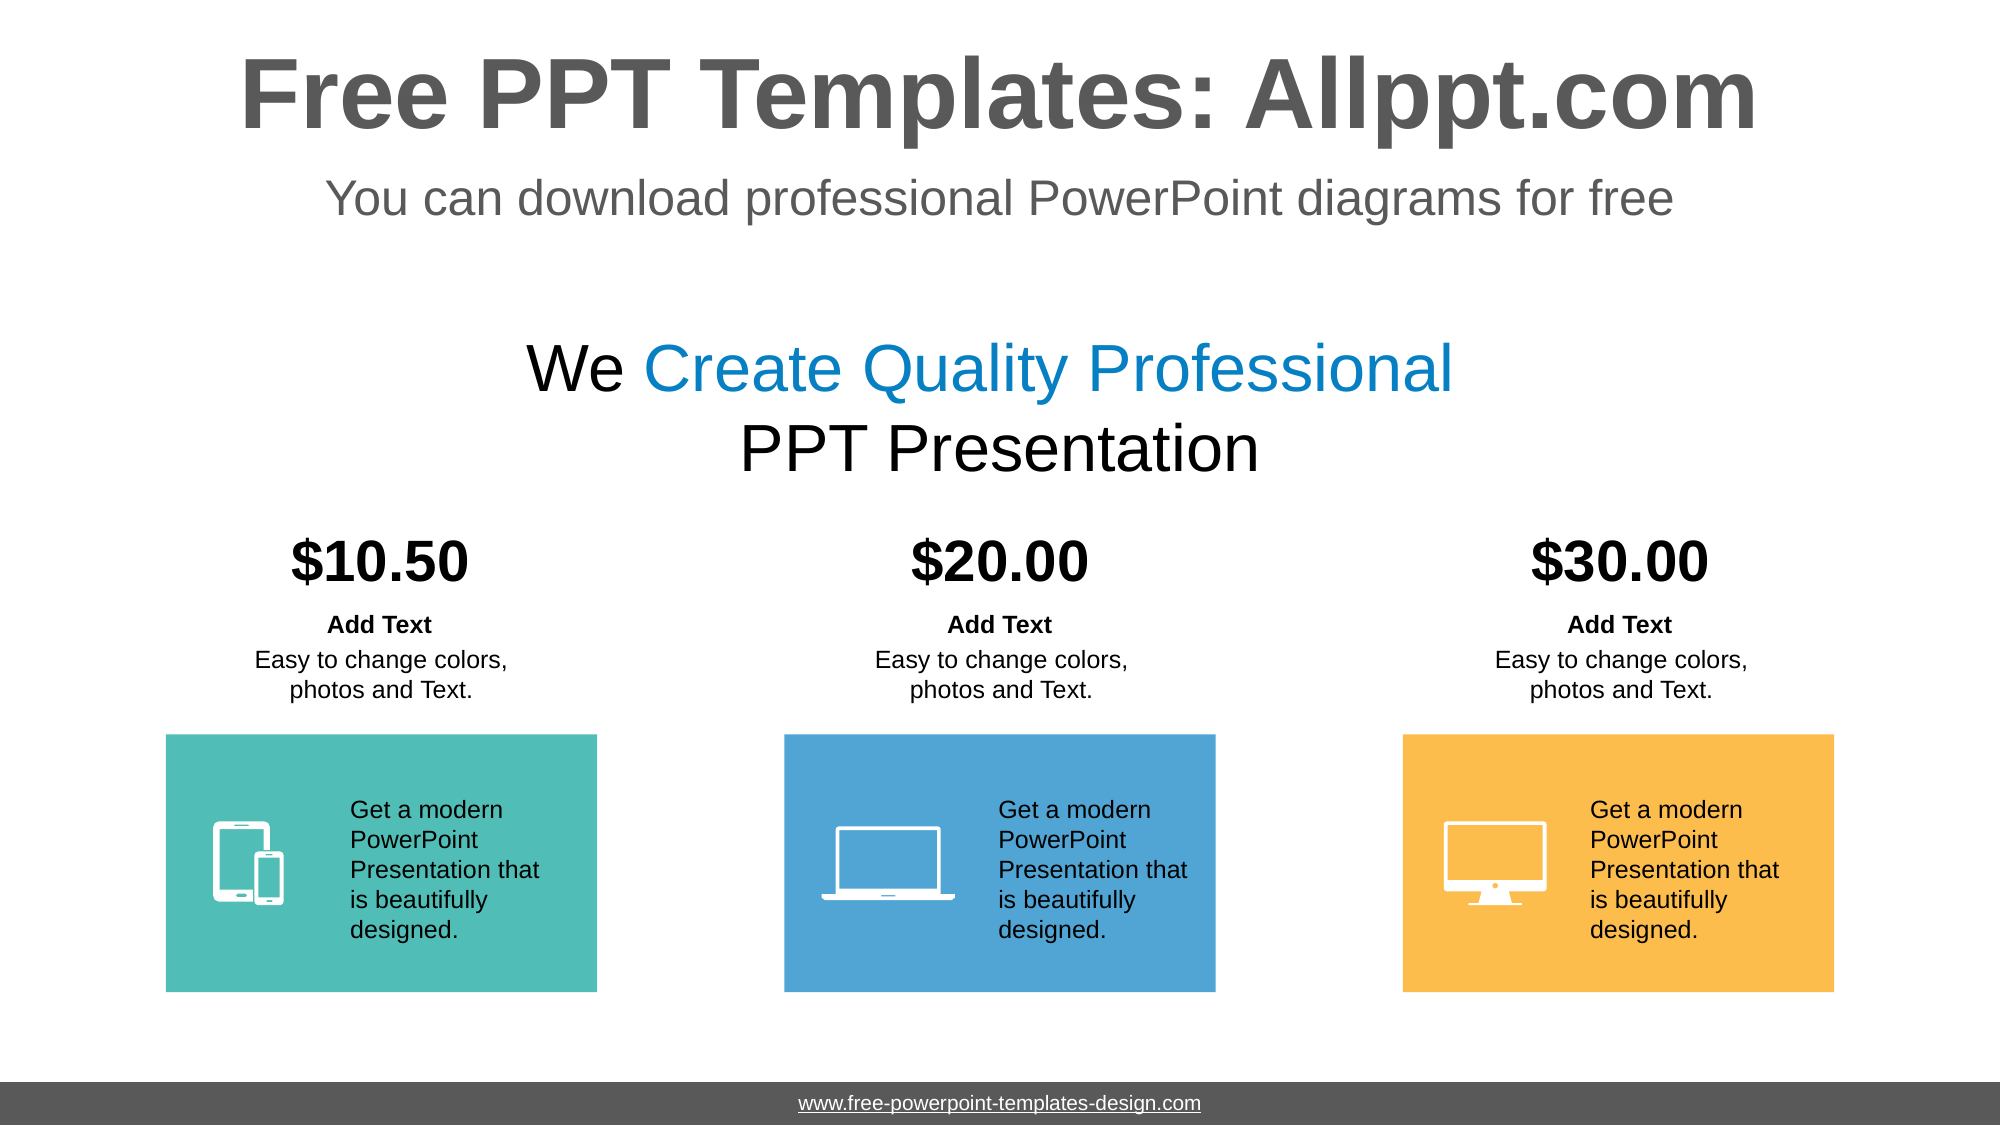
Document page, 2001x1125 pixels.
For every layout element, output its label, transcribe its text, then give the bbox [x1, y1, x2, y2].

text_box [1465, 515, 1776, 713]
title Free PPT Templates: Allppt.com [0, 32, 2000, 161]
text_box [165, 733, 598, 993]
text_box Get a modern PowerPoint Presentation that is beautifully designed. [335, 786, 566, 951]
text_box Get a modern PowerPoint Presentation that is beautifully designed. [1575, 786, 1806, 951]
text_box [845, 515, 1156, 713]
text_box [225, 515, 536, 713]
text_box [820, 825, 956, 902]
text_box [783, 733, 1217, 993]
text_box www.free-powerpoint-templates-design.com [0, 1082, 2000, 1123]
text_box [1442, 820, 1548, 907]
text_box Get a modern PowerPoint Presentation that is beautifully designed. [983, 786, 1214, 951]
text_box [212, 820, 285, 907]
text_box [1402, 733, 1835, 993]
list You can download professional PowerPoint diagrams for free [0, 164, 2000, 234]
text_box We Create Quality Professional PPT Presentation [260, 324, 1740, 485]
